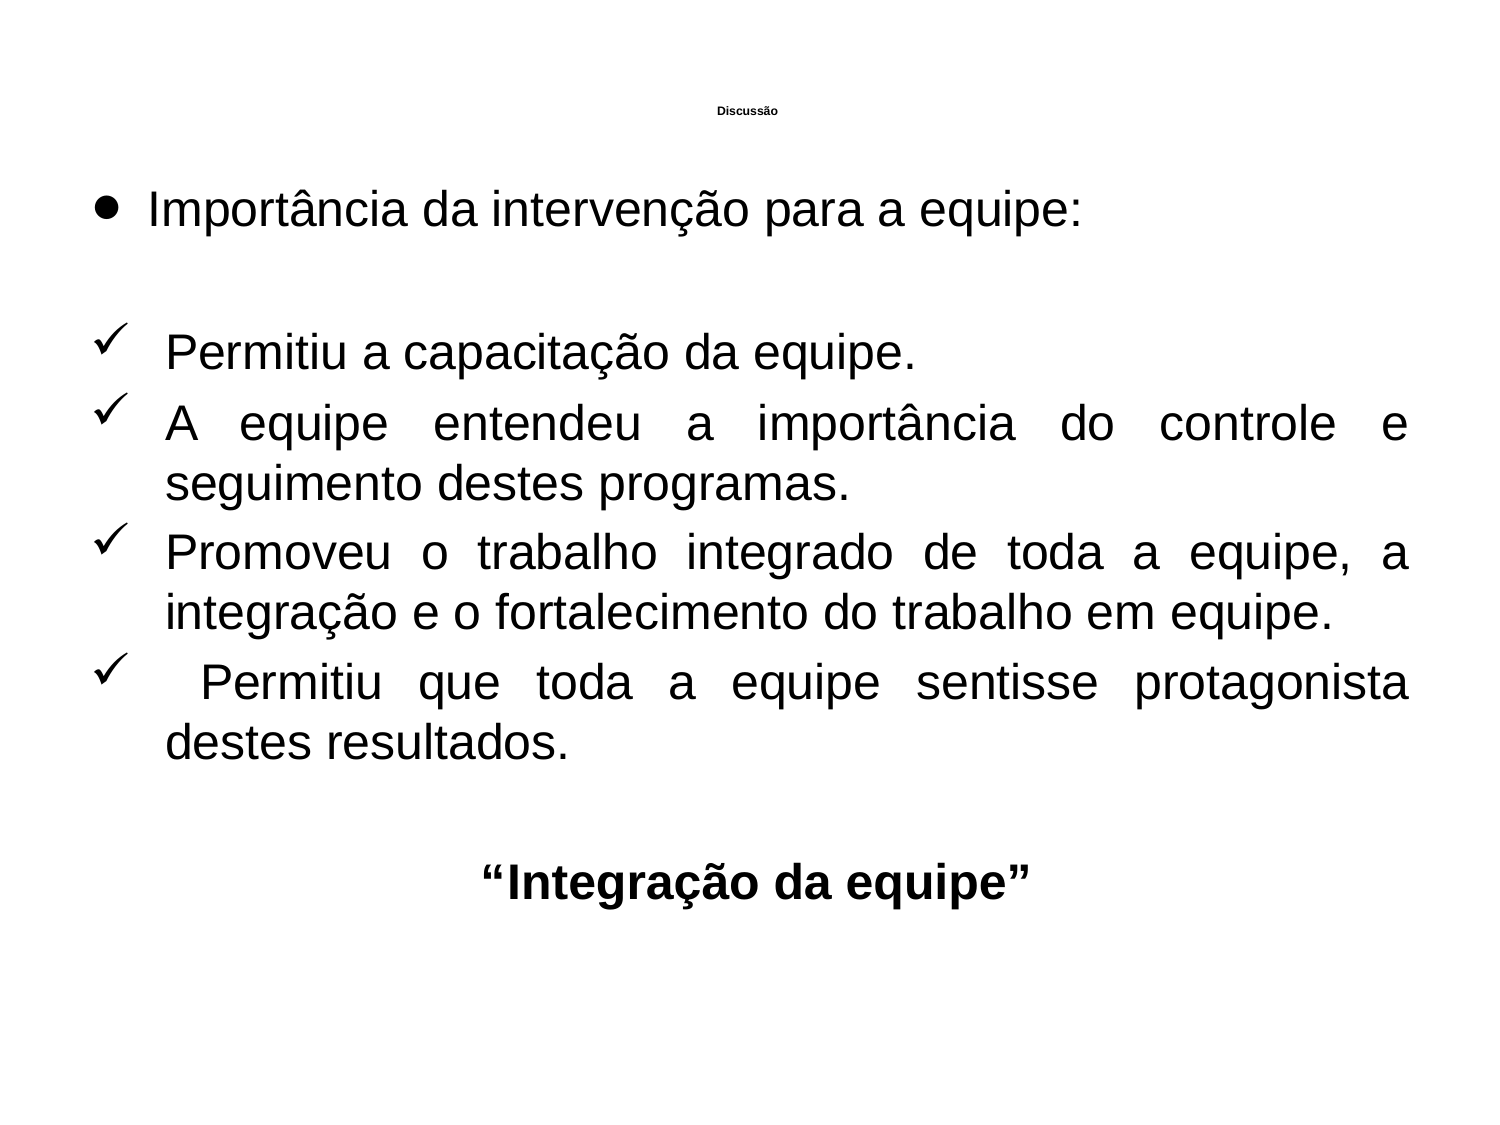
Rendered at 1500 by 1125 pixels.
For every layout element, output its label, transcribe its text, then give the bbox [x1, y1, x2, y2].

title Discussão [75, 45, 1425, 152]
list • Importância da intervenção para a equipe: Permitiu a capacitação da equipe. A equipe entendeu a importância do controle e seguimento destes programas. Promoveu o trabalho integrado de toda a equipe, a integração e o fortalecimento do trabalho em equipe. Permitiu que toda a equipe sentisse protagonista destes resultados. “Integração da equipe” [75, 152, 1425, 1067]
